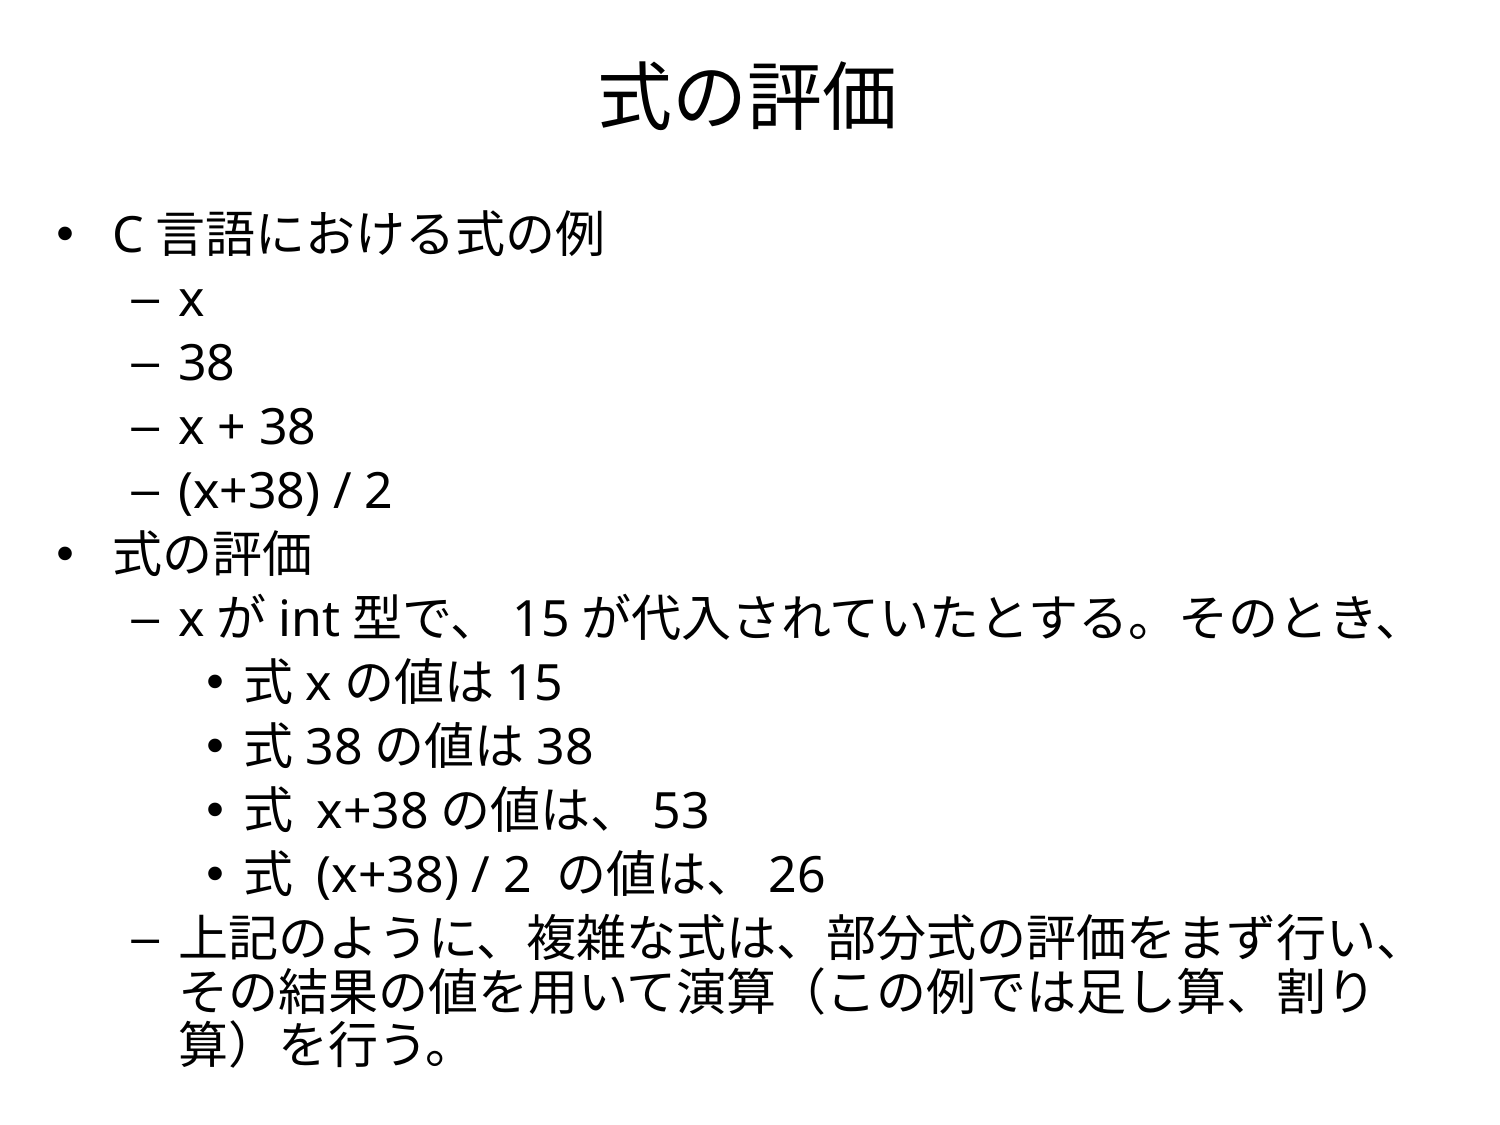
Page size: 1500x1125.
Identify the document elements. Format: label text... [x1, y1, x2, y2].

list C言語における式の例 x 38 x + 38 (x+38) / 2 式の評価 xがint型で、15が代入されていたとする。そのとき、 式xの値は15 式38の値は38 式 x+38の値は、53 式 (x+38) / 2 の値は、26 上記のように、複雑な式は、部分式の評価をまず行い、その結果の値を用いて演算（この例では足し算、割り算）を行う。 [41, 201, 1460, 1089]
title 式の評価 [122, 38, 1373, 152]
